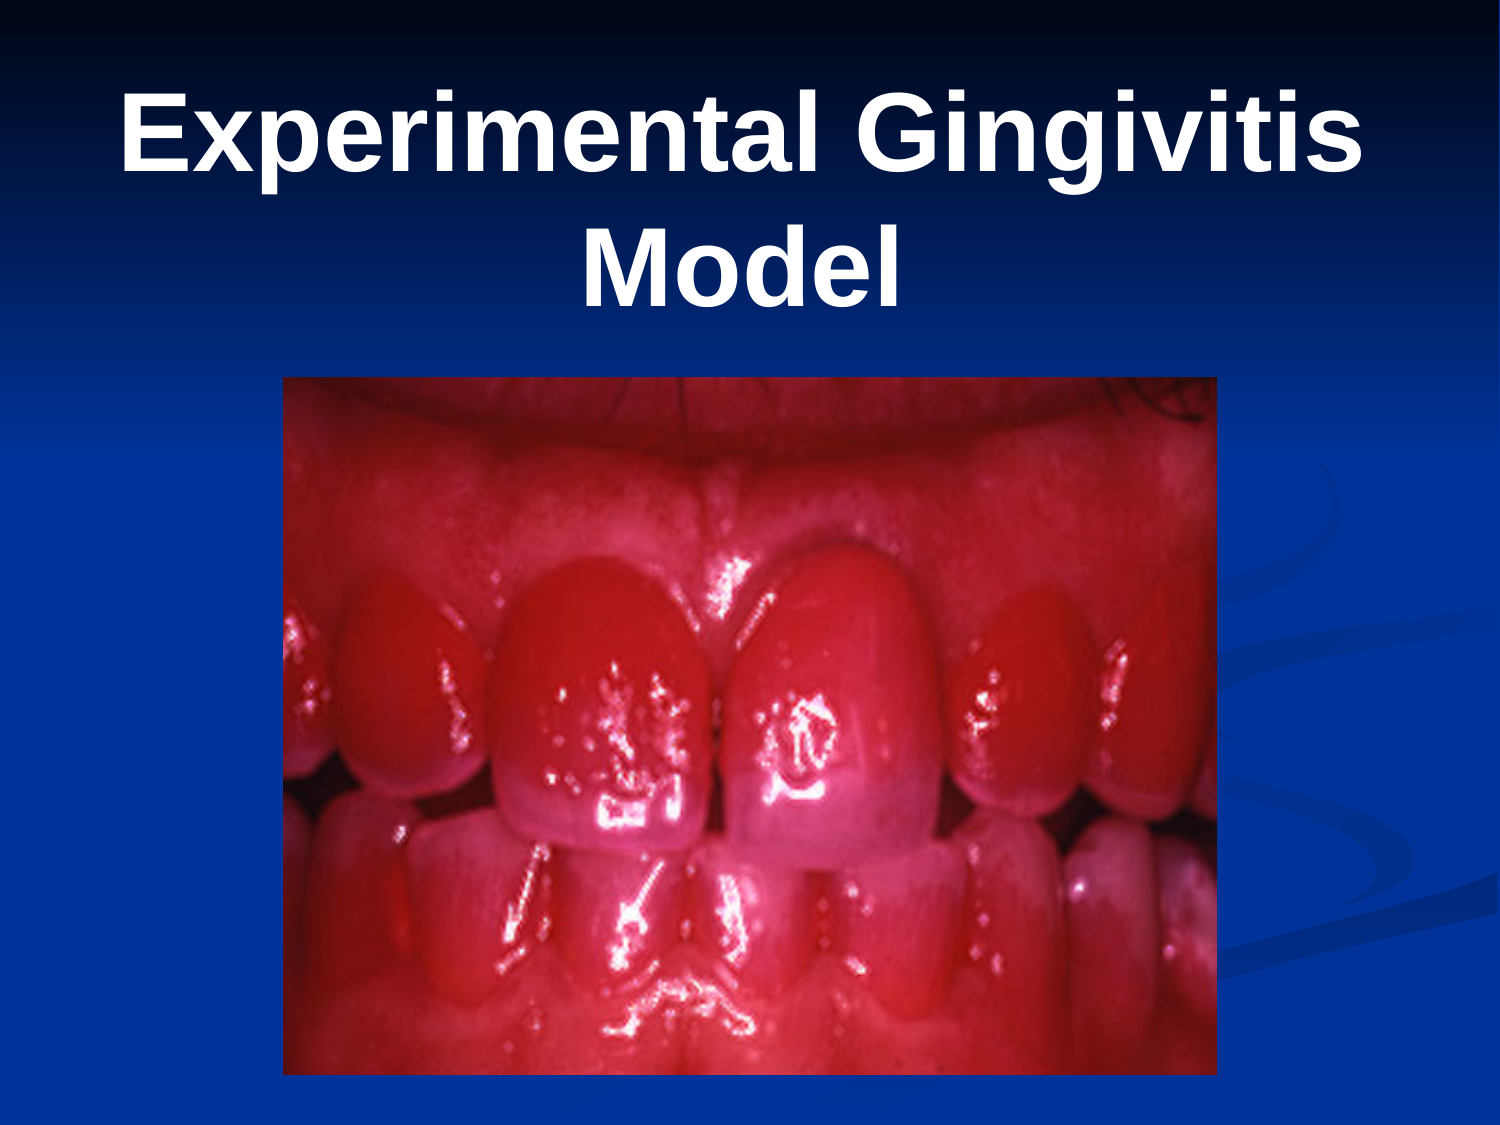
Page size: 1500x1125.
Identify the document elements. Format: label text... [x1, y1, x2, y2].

picture [283, 376, 1217, 1076]
title Experimental Gingivitis Model [62, 74, 1423, 313]
